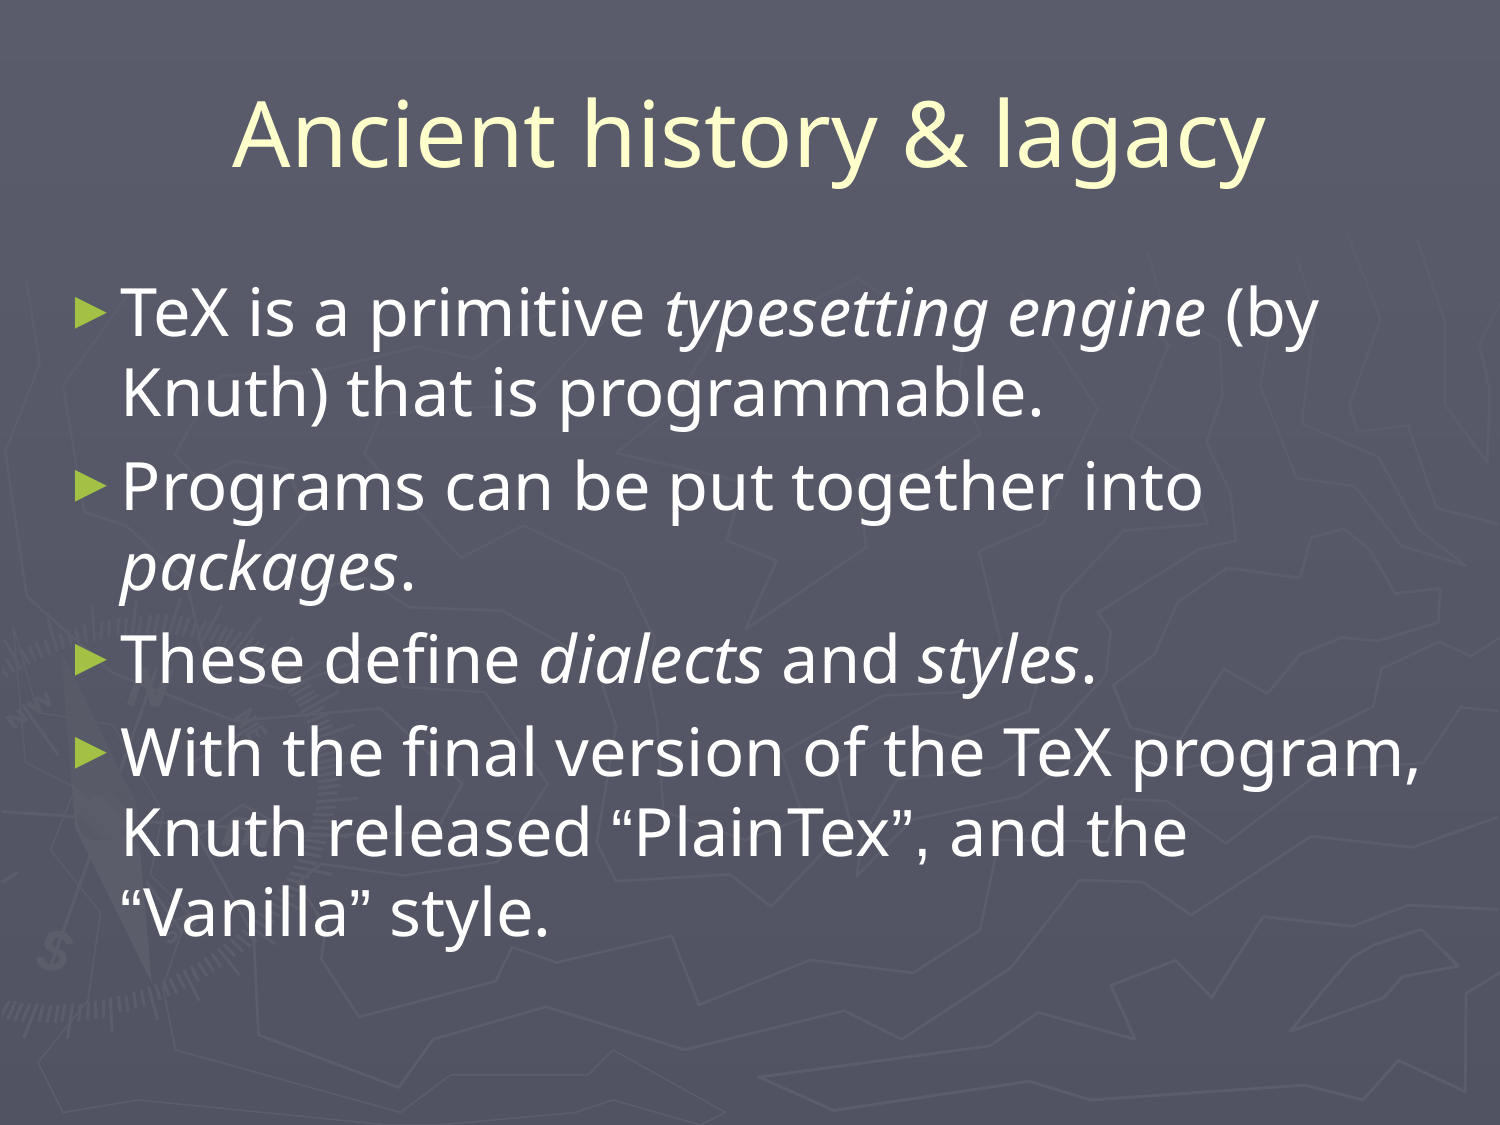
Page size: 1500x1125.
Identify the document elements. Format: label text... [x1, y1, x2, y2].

list TeX is a primitive typesetting engine (by Knuth) that is programmable. Programs can be put together into packages. These define dialects and styles. With the final version of the TeX program, Knuth released “PlainTex”, and the “Vanilla” style. [49, 262, 1451, 1001]
title Ancient history & lagacy [49, 37, 1451, 225]
